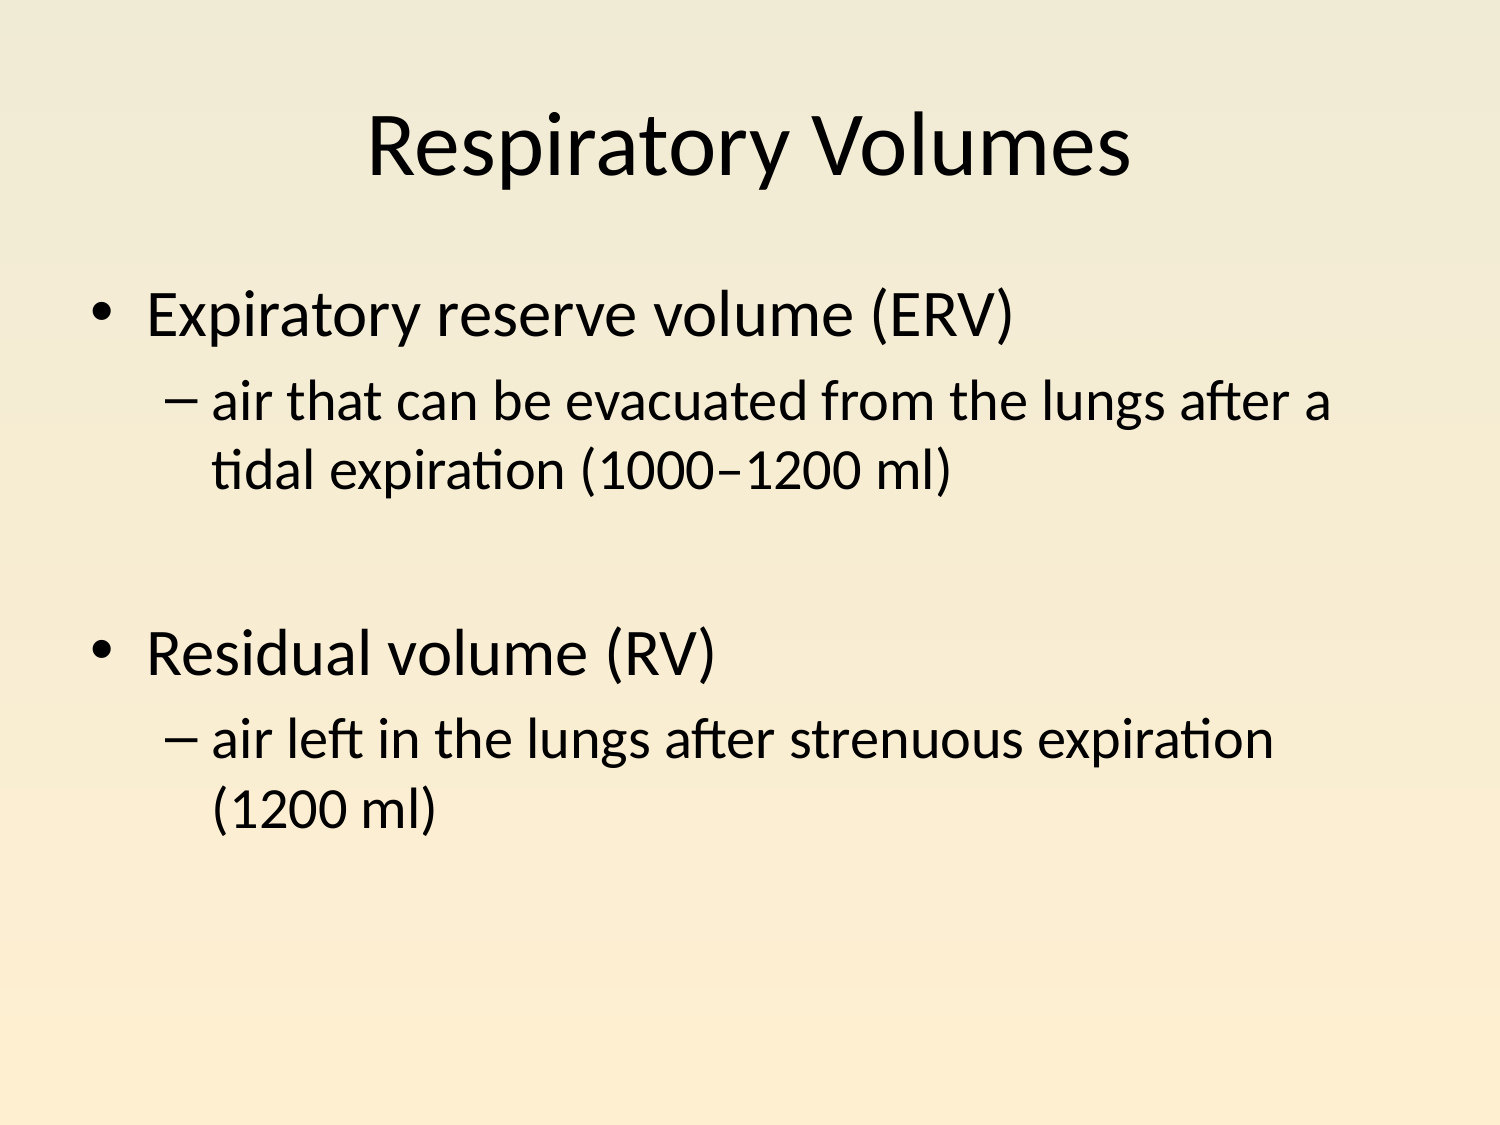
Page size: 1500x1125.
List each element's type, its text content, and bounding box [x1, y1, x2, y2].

title Respiratory Volumes [75, 45, 1425, 233]
list Expiratory reserve volume (ERV) air that can be evacuated from the lungs after a tidal expiration (1000–1200 ml) Residual volume (RV) air left in the lungs after strenuous expiration (1200 ml) [75, 262, 1425, 1005]
